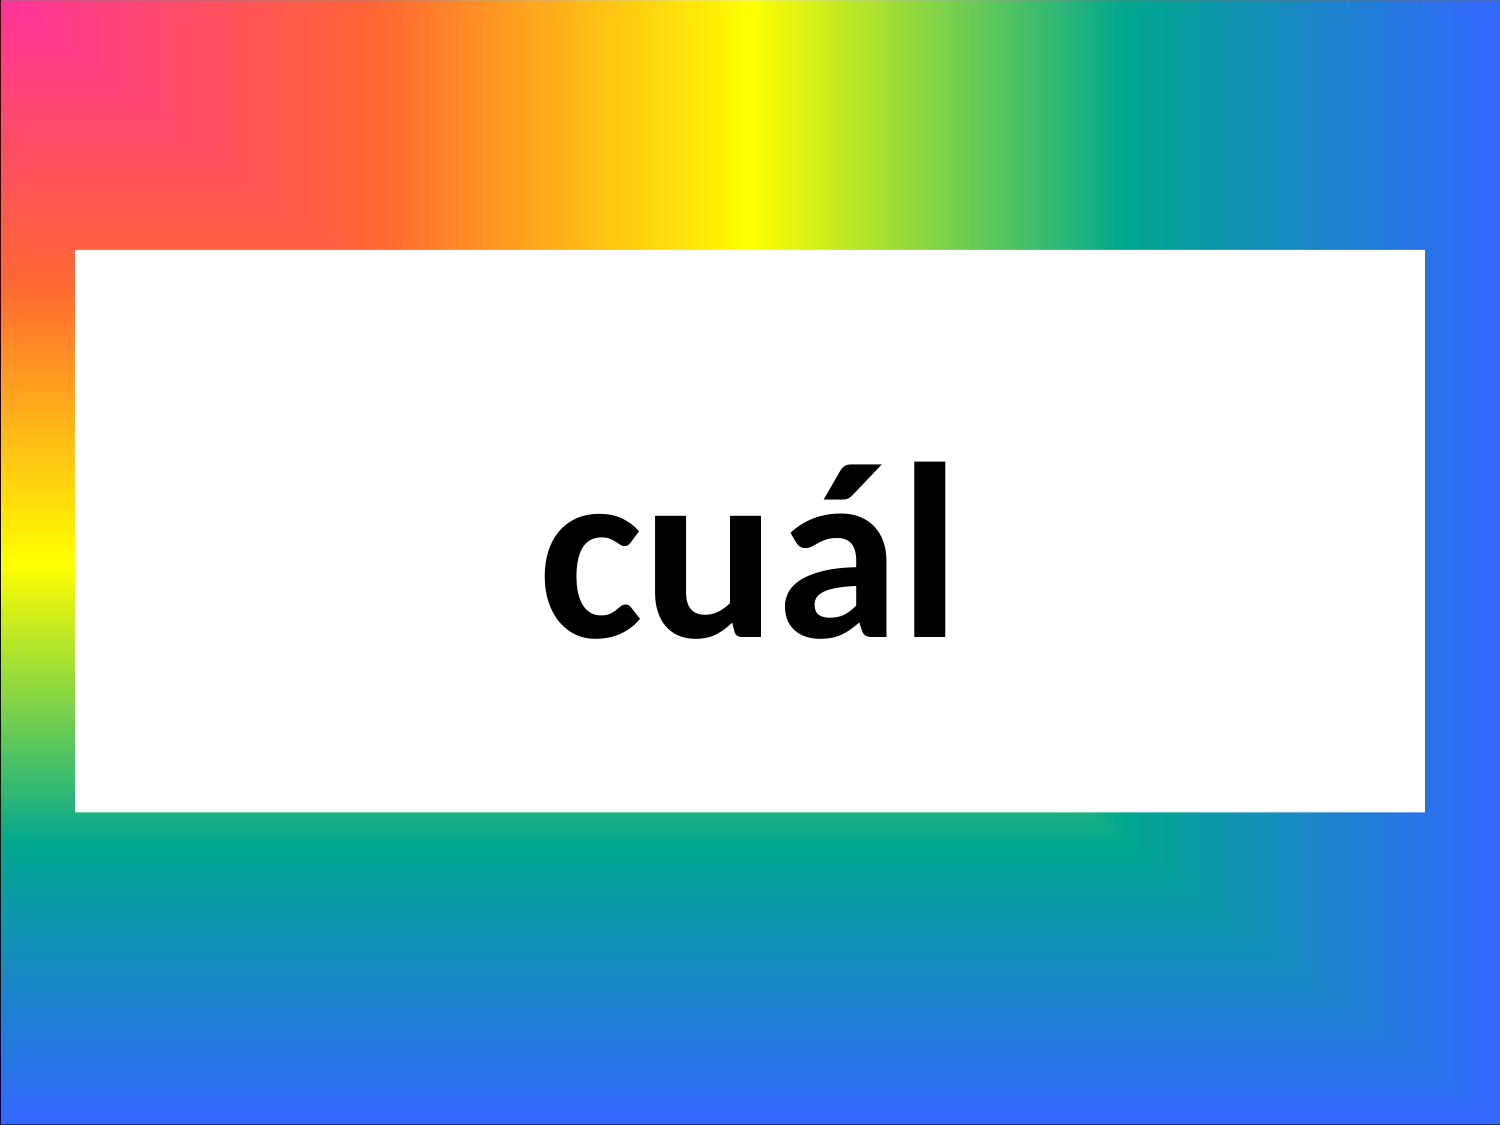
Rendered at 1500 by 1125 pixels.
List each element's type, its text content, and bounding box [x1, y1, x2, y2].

picture [0, 0, 1500, 1125]
list cuál [74, 249, 1426, 813]
